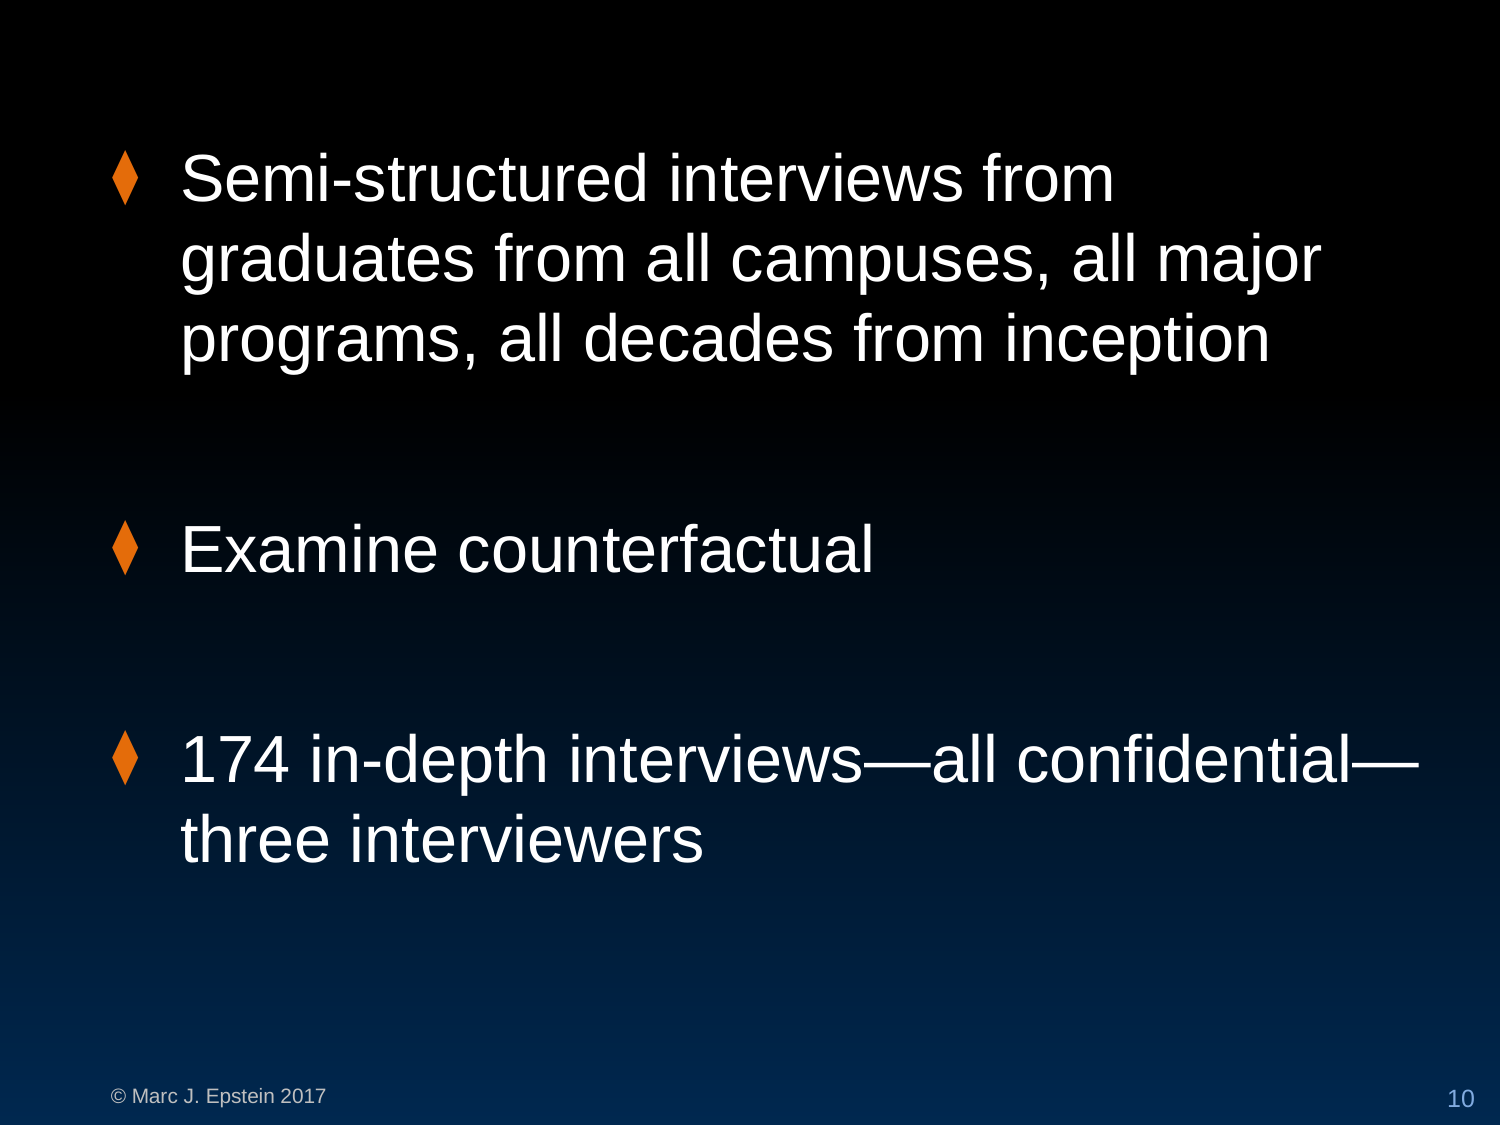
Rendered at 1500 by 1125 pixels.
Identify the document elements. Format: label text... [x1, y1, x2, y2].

list Semi-structured interviews from graduates from all campuses, all major programs, all decades from inception Examine counterfactual 174 in-depth interviews—all confidential—three interviewers [86, 127, 1438, 1125]
slide_number 10 [1349, 1052, 1476, 1113]
